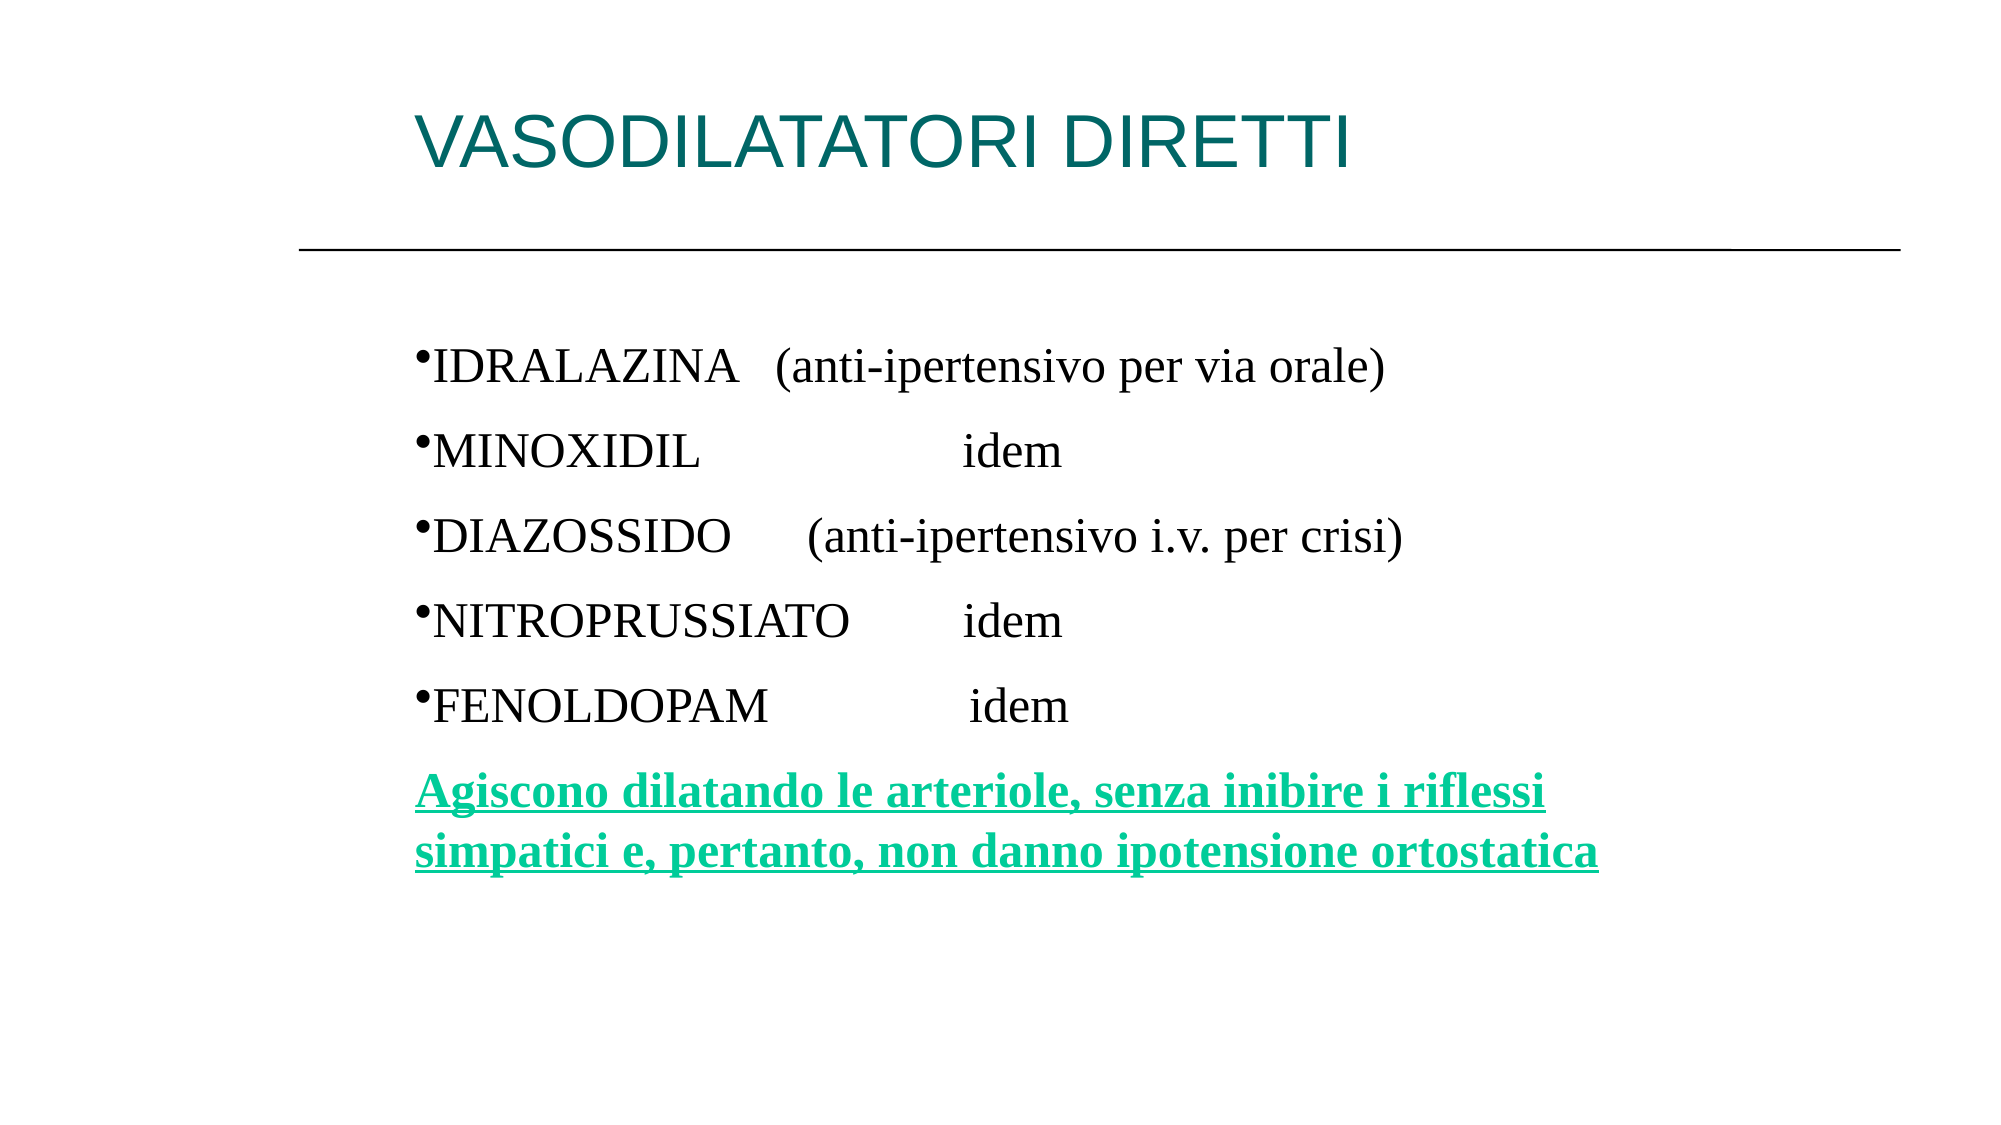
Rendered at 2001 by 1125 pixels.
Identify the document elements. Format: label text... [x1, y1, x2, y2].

text_box IDRALAZINA (anti-ipertensivo per via orale) MINOXIDIL idem DIAZOSSIDO (anti-ipertensivo i.v. per crisi) NITROPRUSSIATO idem FENOLDOPAM idem Agiscono dilatando le arteriole, senza inibire i riflessi simpatici e, pertanto, non danno ipotensione ortostatica [399, 324, 1700, 885]
title VASODILATATORI DIRETTI [399, 0, 1638, 324]
